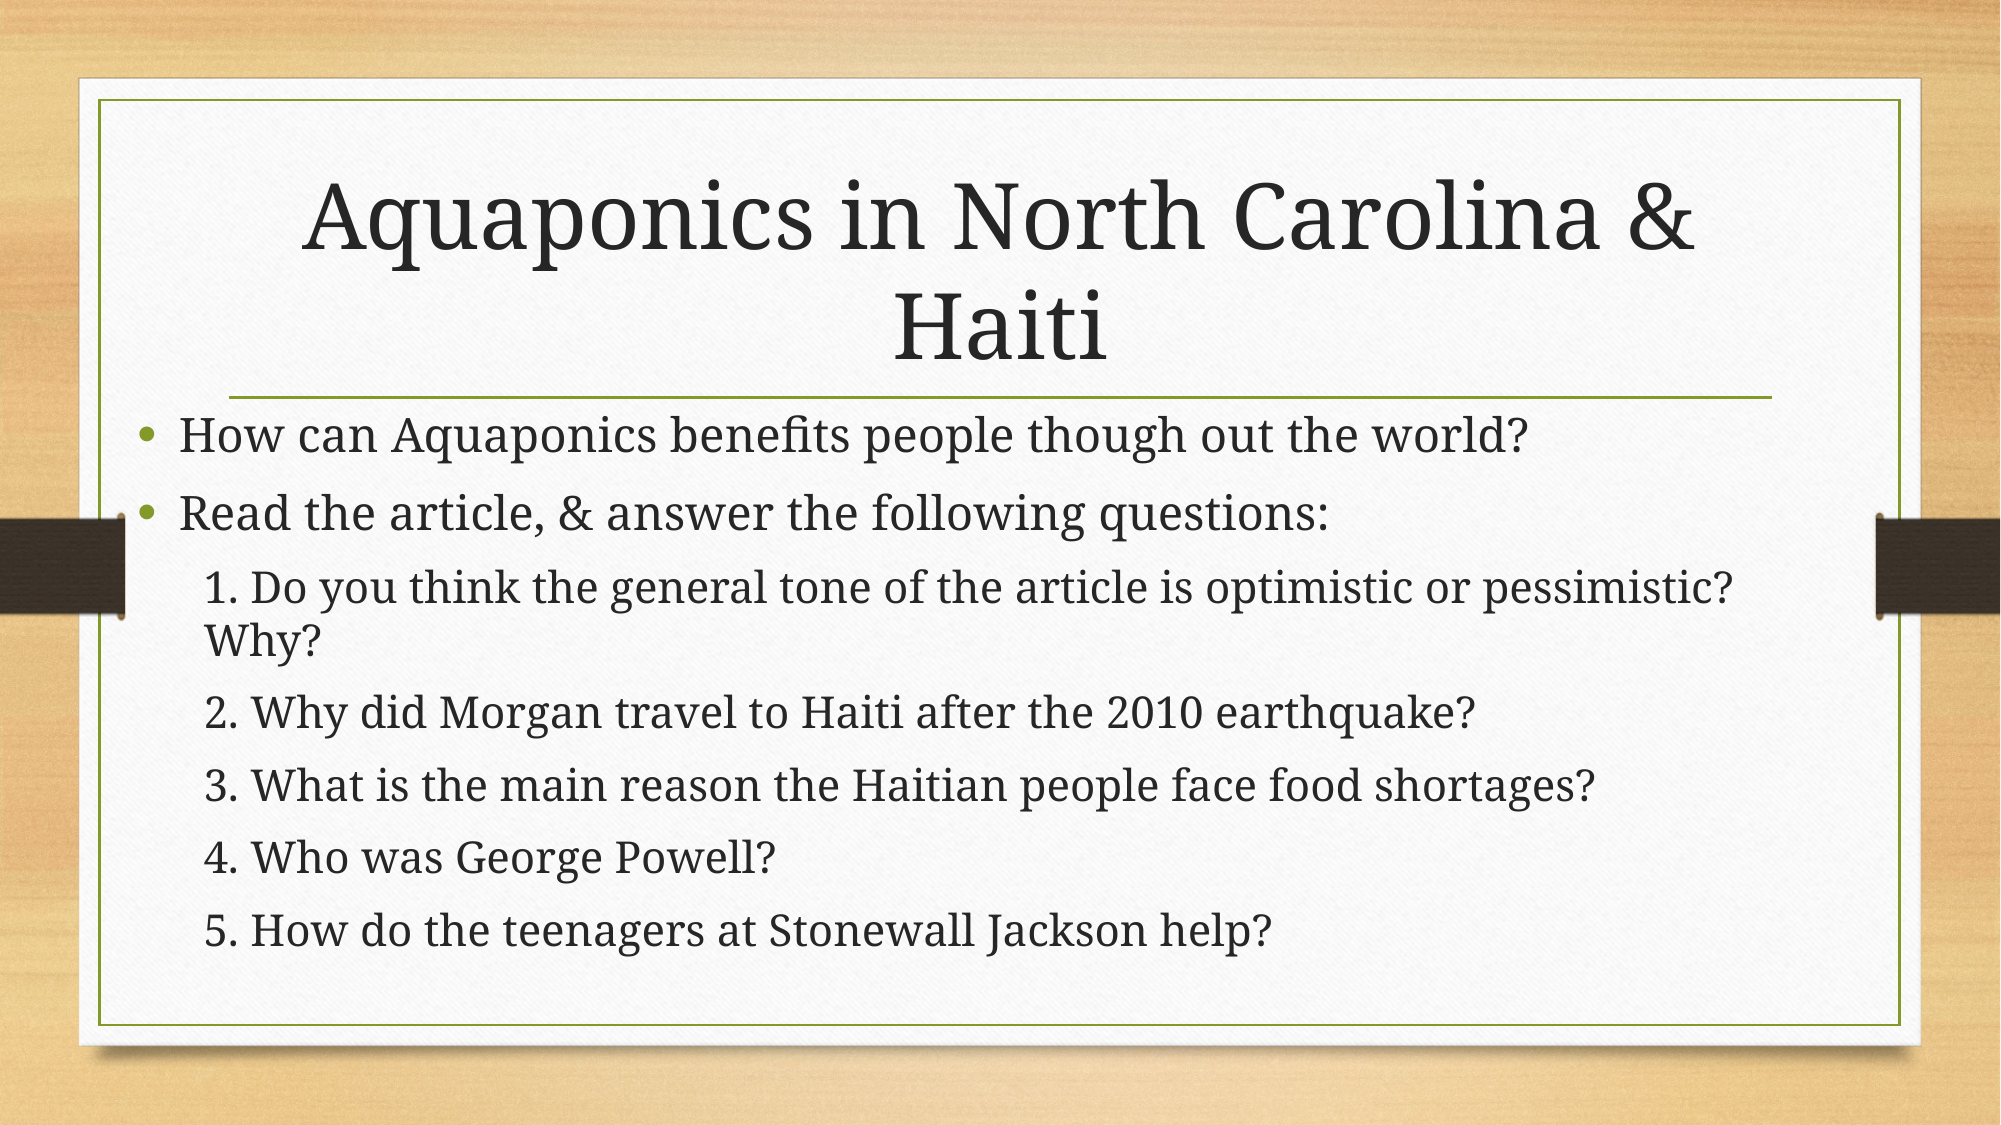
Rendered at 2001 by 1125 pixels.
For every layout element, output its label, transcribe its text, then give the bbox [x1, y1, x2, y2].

title Aquaponics in North Carolina & Haiti [212, 161, 1788, 375]
list How can Aquaponics benefits people though out the world? Read the article, & answer the following questions: 1. Do you think the general tone of the article is optimistic or pessimistic? Why? 2. Why did Morgan travel to Haiti after the 2010 earthquake? 3. What is the main reason the Haitian people face food shortages? 4. Who was George Powell? 5. How do the teenagers at Stonewall Jackson help? [122, 397, 1788, 964]
picture [0, 0, 2001, 1125]
